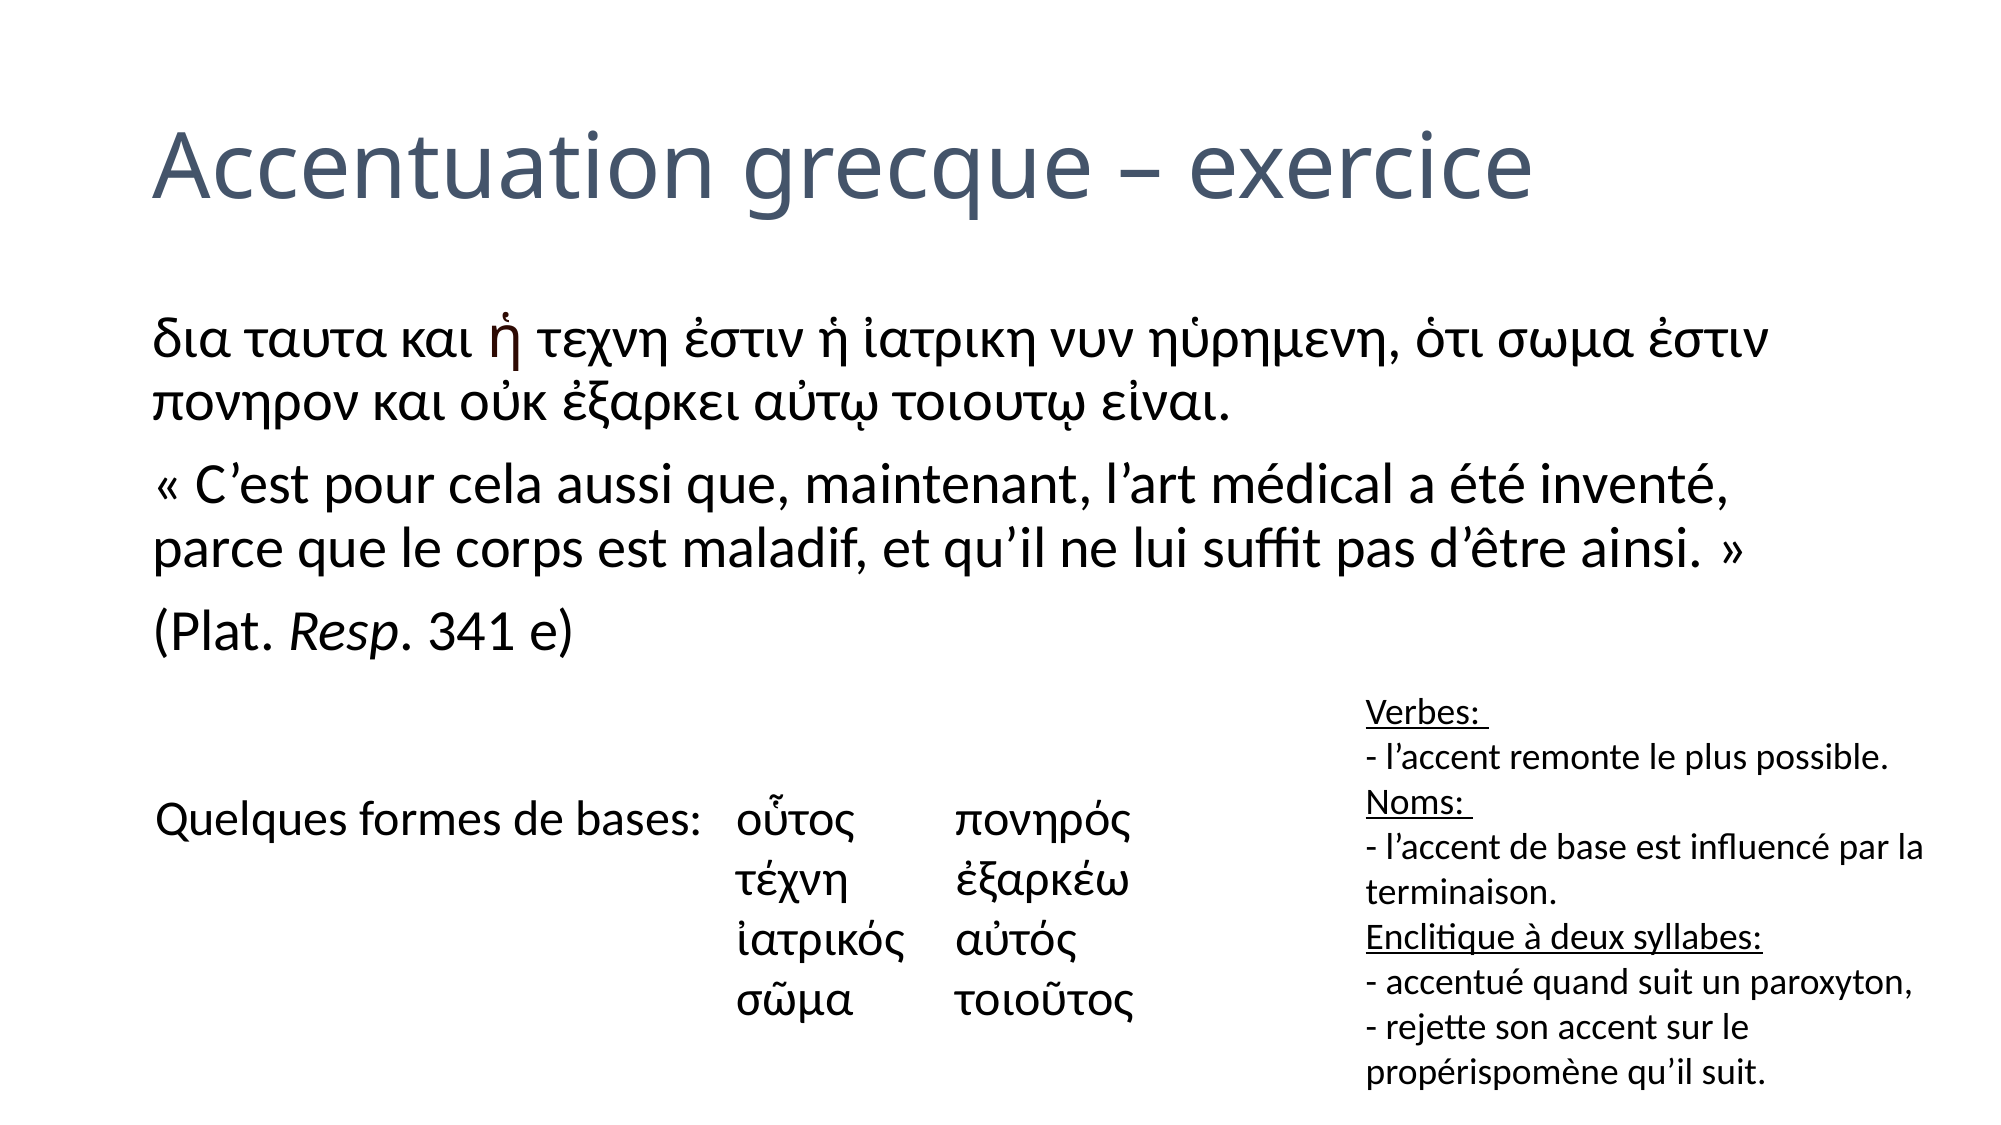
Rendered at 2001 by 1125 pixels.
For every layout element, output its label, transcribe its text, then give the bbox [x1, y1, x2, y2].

text_box πονηρός ἐξαρκέω αὐτός τοιοῦτος [941, 777, 1259, 1033]
list δια ταυτα και ἡ τεχνη ἐστιν ἡ ἰατρικη νυν ηὑρημενη, ὁτι σωμα ἐστιν πονηρον και οὐκ ἐξαρκει αὐτῳ τοιουτῳ εἰναι. « C’est pour cela aussi que, maintenant, l’art médical a été inventé, parce que le corps est maladif, et qu’il ne lui suffit pas d’être ainsi. » (Plat. Resp. 341 e) [137, 299, 1863, 1014]
text_box Verbes: - l’accent remonte le plus possible. Noms: - l’accent de base est influencé par la terminaison. Enclitique à deux syllabes: - accentué quand suit un paroxyton, - rejette son accent sur le propérispomène qu’il suit. [1350, 679, 1973, 1100]
title Accentuation grecque – exercice [137, 59, 1863, 278]
text_box Quelques formes de bases: [140, 777, 719, 853]
text_box οὗτος τέχνη ἰατρικός σῶμα [721, 777, 941, 1033]
